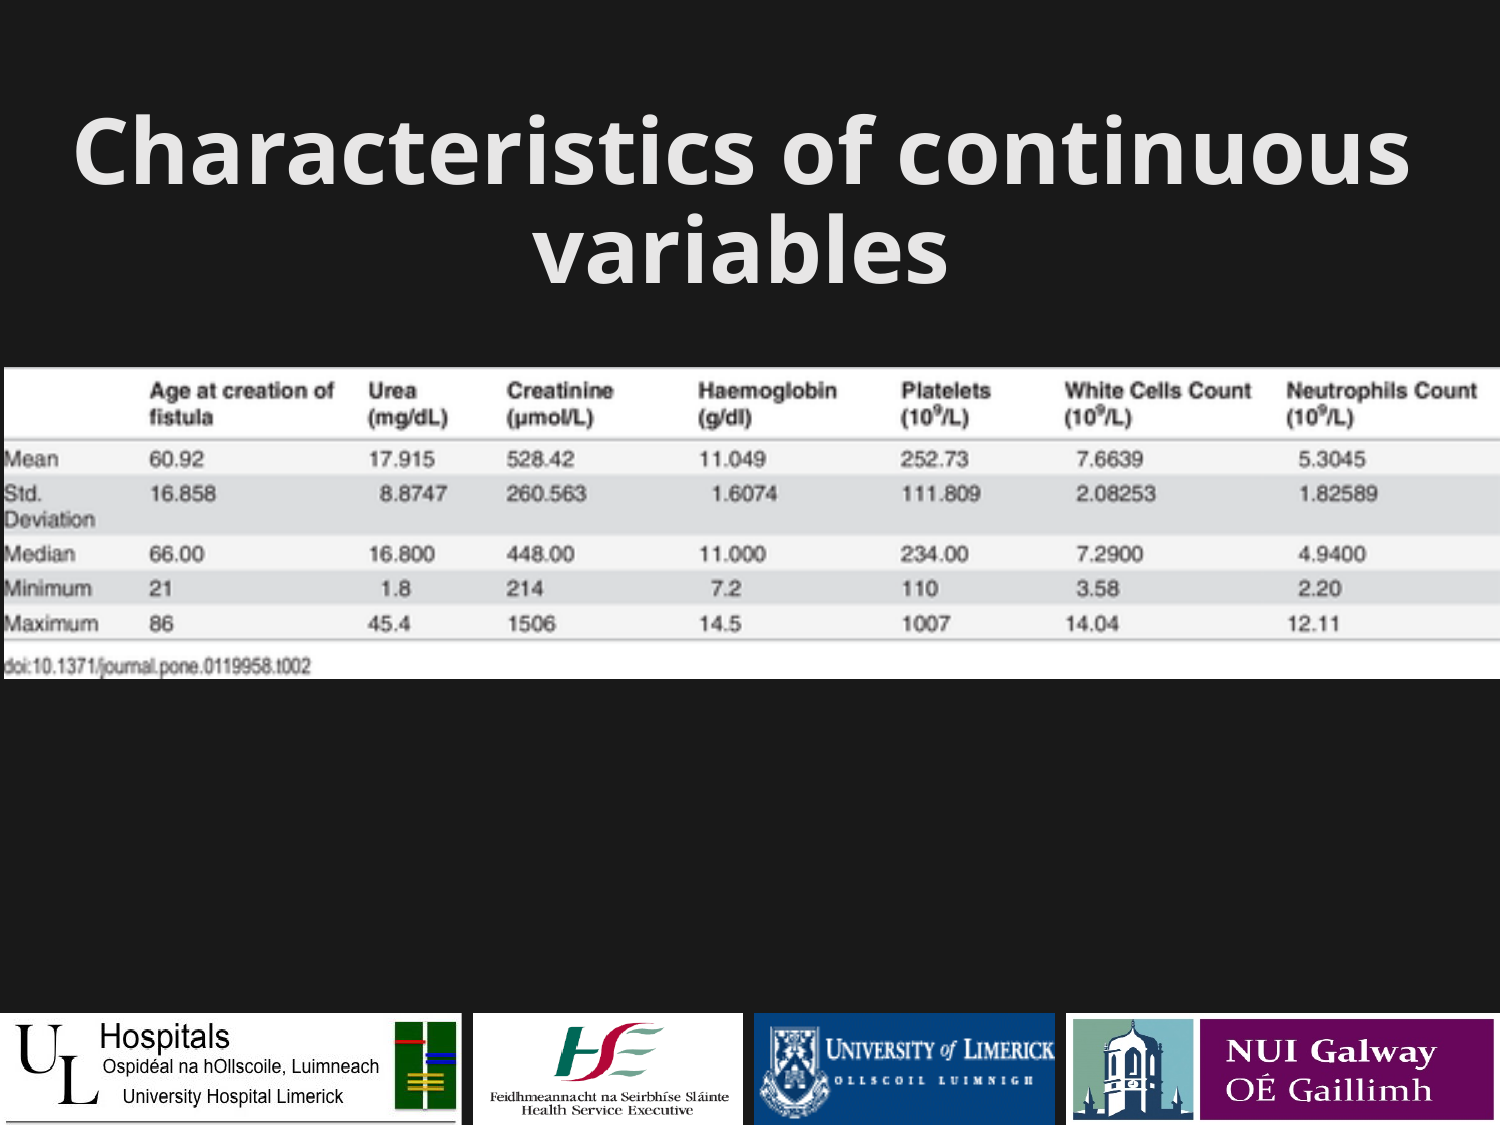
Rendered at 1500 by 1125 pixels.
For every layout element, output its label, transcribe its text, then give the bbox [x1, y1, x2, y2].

text_box Characteristics of continuous variables [0, 97, 1484, 239]
picture [1066, 1013, 1500, 1125]
picture [473, 1013, 743, 1125]
picture [754, 1013, 1055, 1125]
picture [3, 367, 1500, 680]
picture [0, 1013, 462, 1125]
